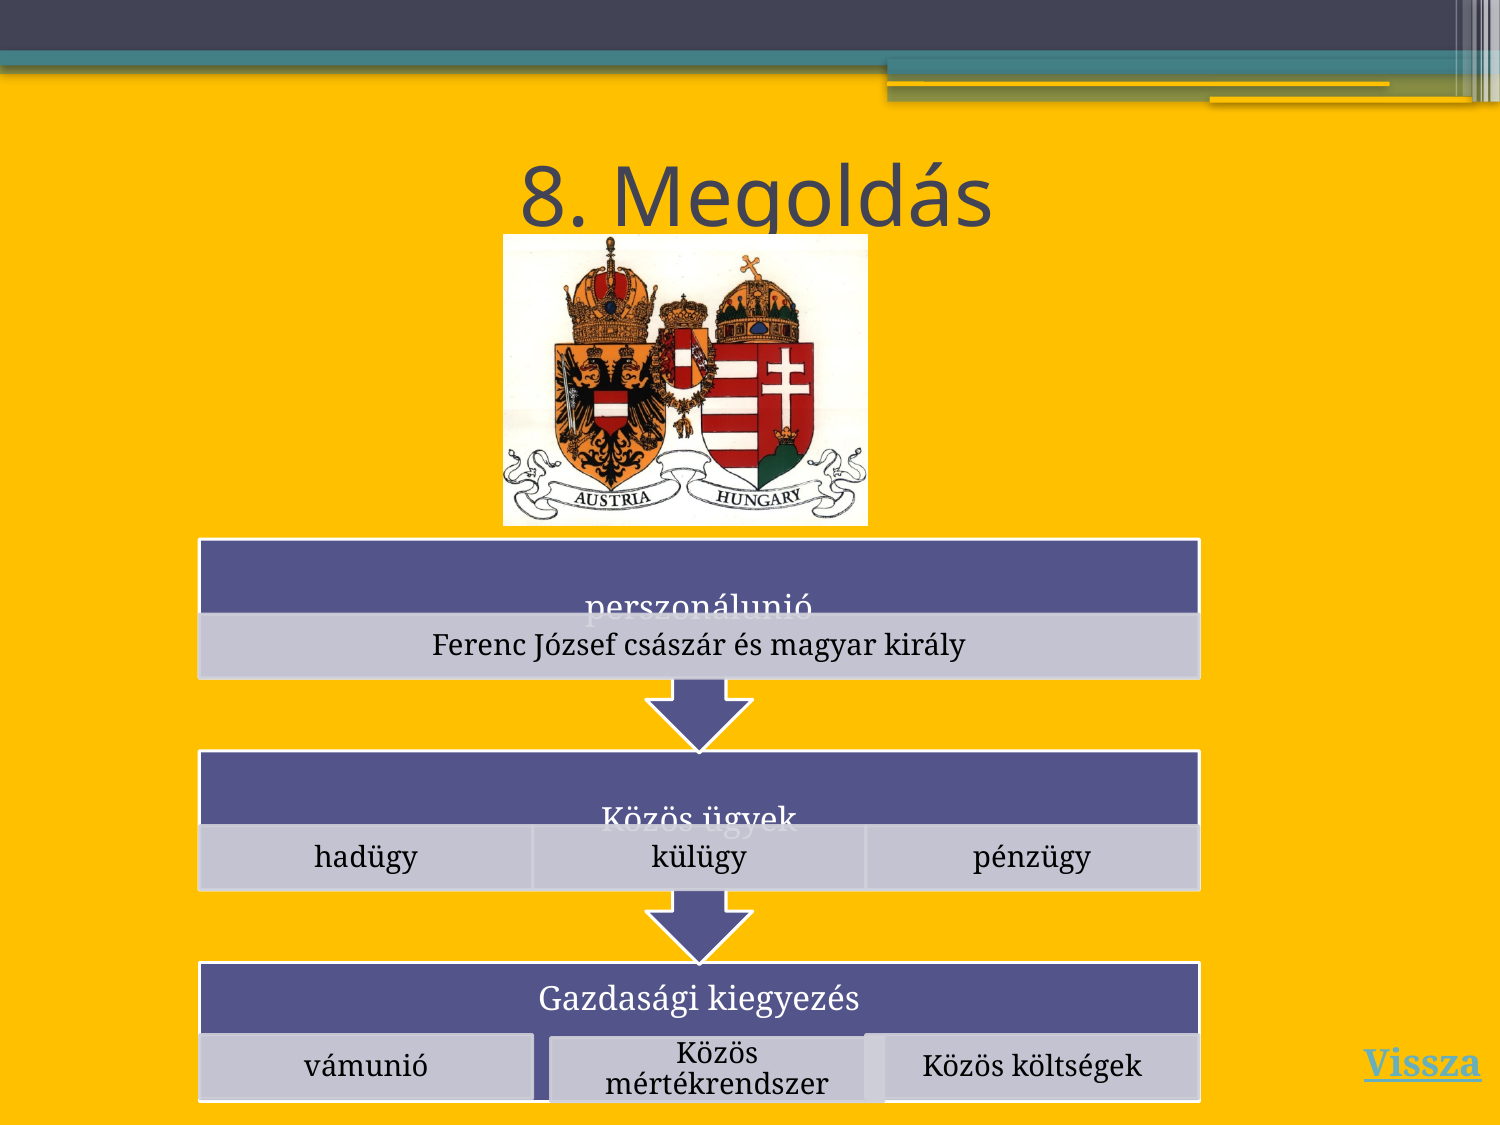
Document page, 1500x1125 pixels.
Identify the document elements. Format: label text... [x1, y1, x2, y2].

title 8. Megoldás [82, 105, 1432, 281]
picture [503, 234, 868, 526]
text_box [198, 538, 1200, 1102]
text_box Vissza [1348, 1031, 1497, 1097]
